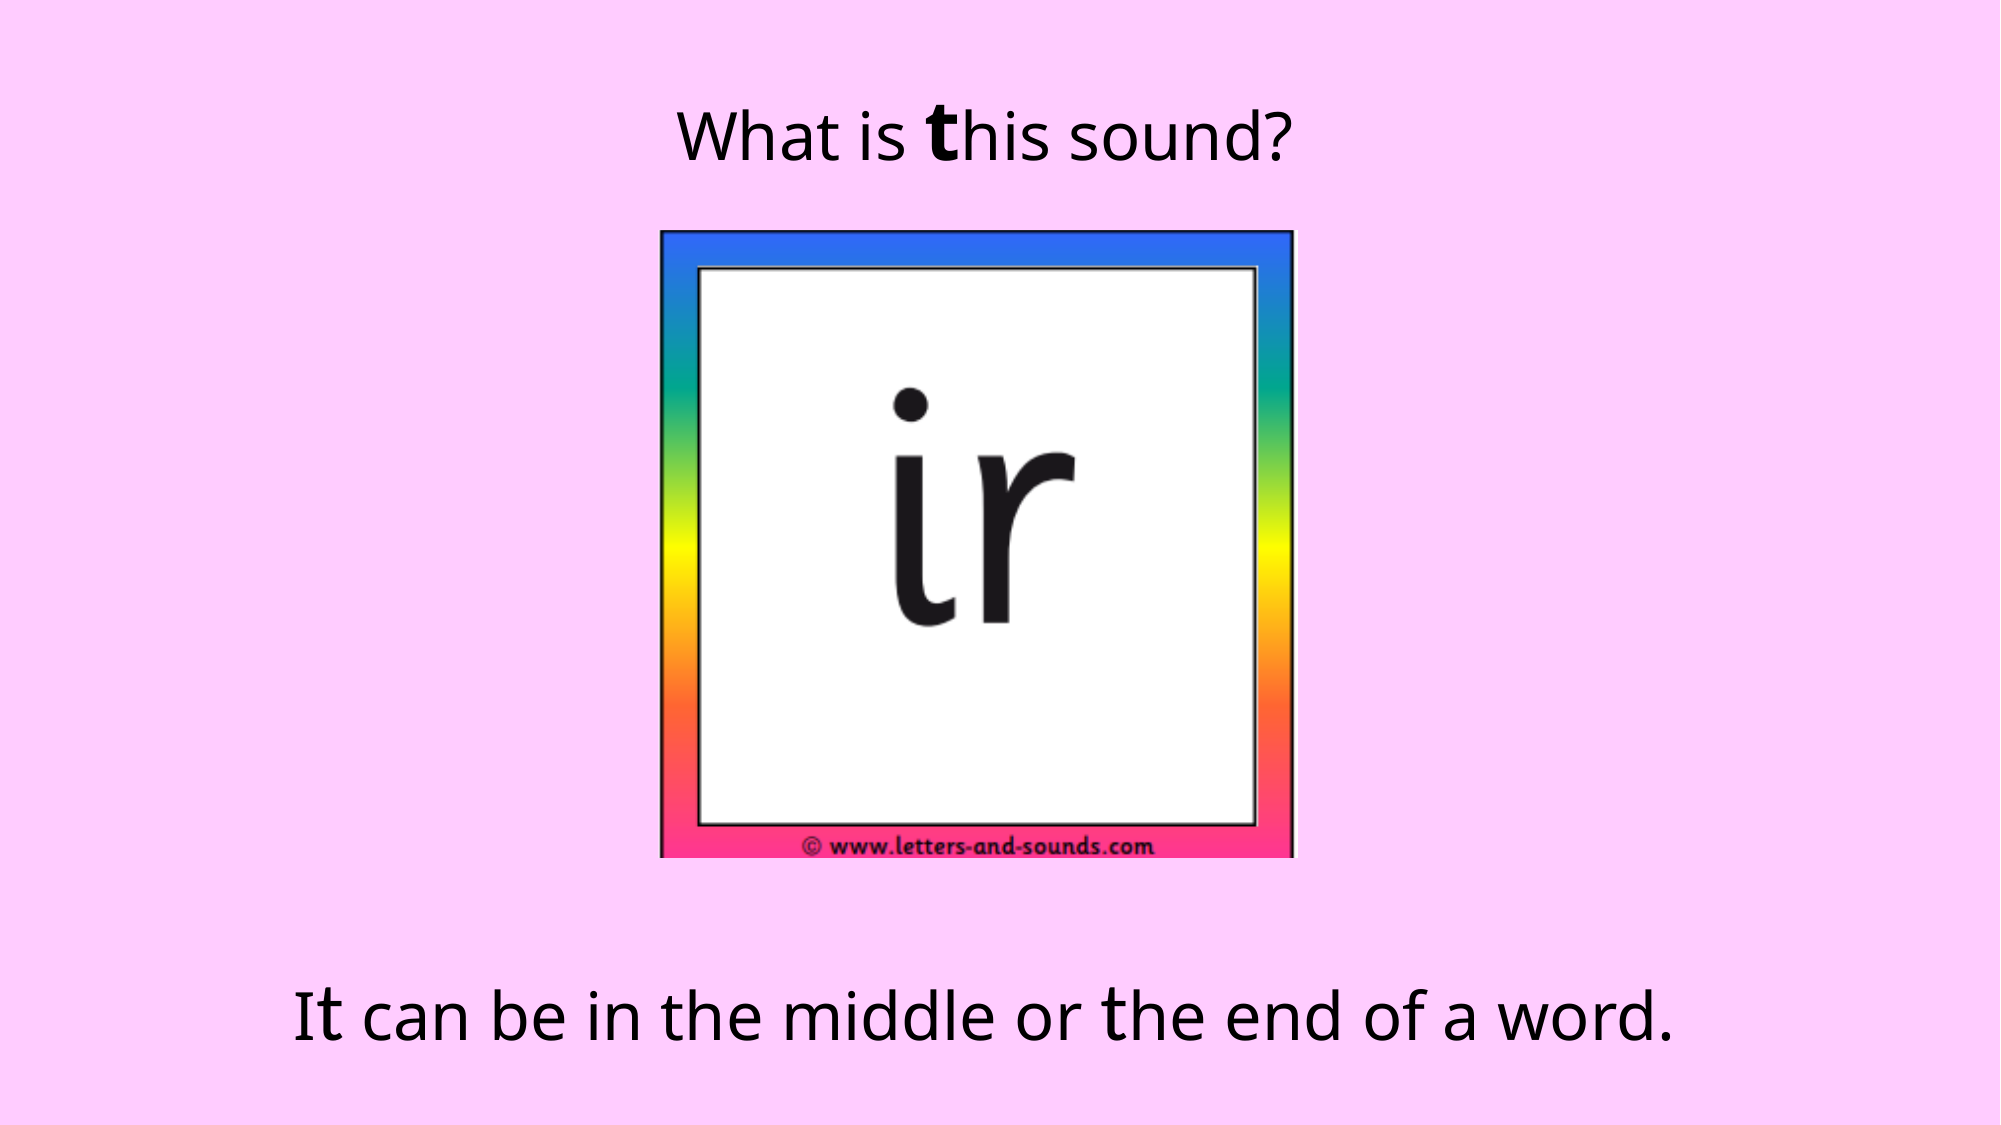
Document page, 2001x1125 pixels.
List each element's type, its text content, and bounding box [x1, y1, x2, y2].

text_box What is this sound? It can be in the middle or the end of a word. [115, 70, 1855, 1065]
picture [658, 230, 1298, 858]
